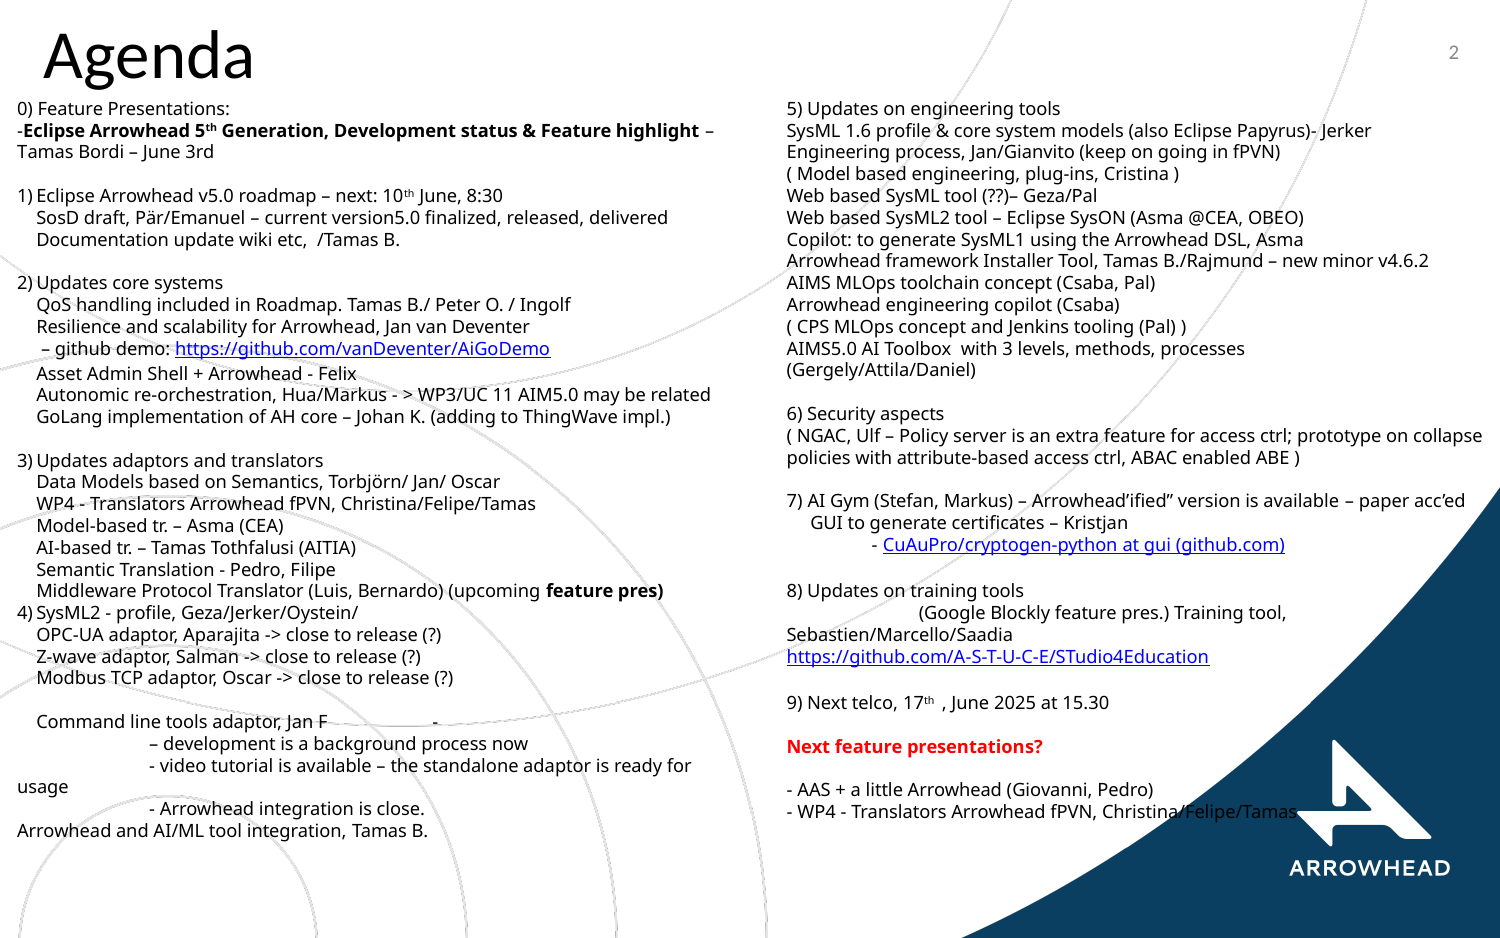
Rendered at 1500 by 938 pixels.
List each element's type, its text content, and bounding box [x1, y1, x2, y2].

list 0) Feature Presentations: -Eclipse Arrowhead 5th Generation, Development status & Feature highlight – Tamas Bordi – June 3rd Eclipse Arrowhead v5.0 roadmap – next: 10th June, 8:30 SosD draft, Pär/Emanuel – current version5.0 finalized, released, delivered Documentation update wiki etc, /Tamas B. Updates core systems QoS handling included in Roadmap. Tamas B./ Peter O. / Ingolf Resilience and scalability for Arrowhead, Jan van Deventer – github demo: https://github.com/vanDeventer/AiGoDemo Asset Admin Shell + Arrowhead - Felix Autonomic re-orchestration, Hua/Markus - > WP3/UC 11 AIM5.0 may be related GoLang implementation of AH core – Johan K. (adding to ThingWave impl.) Updates adaptors and translators Data Models based on Semantics, Torbjörn/ Jan/ Oscar WP4 - Translators Arrowhead fPVN, Christina/Felipe/Tamas Model-based tr. – Asma (CEA) AI-based tr. – Tamas Tothfalusi (AITIA) Semantic Translation - Pedro, Filipe Middleware Protocol Translator (Luis, Bernardo) (upcoming feature pres) SysML2 - profile, Geza/Jerker/Oystein/ OPC-UA adaptor, Aparajita -> close to release (?) Z-wave adaptor, Salman -> close to release (?) Modbus TCP adaptor, Oscar -> close to release (?) Command line tools adaptor, Jan F - – development is a background process now - video tutorial is available – the standalone adaptor is ready for usage - Arrowhead integration is close. Arrowhead and AI/ML tool integration, Tamas B. 5) Updates on engineering tools SysML 1.6 profile & core system models (also Eclipse Papyrus)- Jerker Engineering process, Jan/Gianvito (keep on going in fPVN) ( Model based engineering, plug-ins, Cristina ) Web based SysML tool (??)– Geza/Pal Web based SysML2 tool – Eclipse SysON (Asma @CEA, OBEO) Copilot: to generate SysML1 using the Arrowhead DSL, Asma Arrowhead framework Installer Tool, Tamas B./Rajmund – new minor v4.6.2 AIMS MLOps toolchain concept (Csaba, Pal) Arrowhead engineering copilot (Csaba) ( CPS MLOps concept and Jenkins tooling (Pal) ) AIMS5.0 AI Toolbox with 3 levels, methods, processes (Gergely/Attila/Daniel) 6) Security aspects ( NGAC, Ulf – Policy server is an extra feature for access ctrl; prototype on collapse policies with attribute-based access ctrl, ABAC enabled ABE ) 7) AI Gym (Stefan, Markus) – Arrowhead’ified” version is available – paper acc’ed GUI to generate certificates – Kristjan - CuAuPro/cryptogen-python at gui (github.com) 8) Updates on training tools (Google Blockly feature pres.) Training tool, Sebastien/Marcello/Saadia https://github.com/A-S-T-U-C-E/STudio4Education 9) Next telco, 17th , June 2025 at 15.30 Next feature presentations? - AAS + a little Arrowhead (Giovanni, Pedro) - WP4 - Translators Arrowhead fPVN, Christina/Felipe/Tamas [9, 89, 1493, 925]
picture [0, 0, 1500, 938]
slide_number 2 [1438, 31, 1468, 71]
title Agenda [35, 1, 1259, 89]
